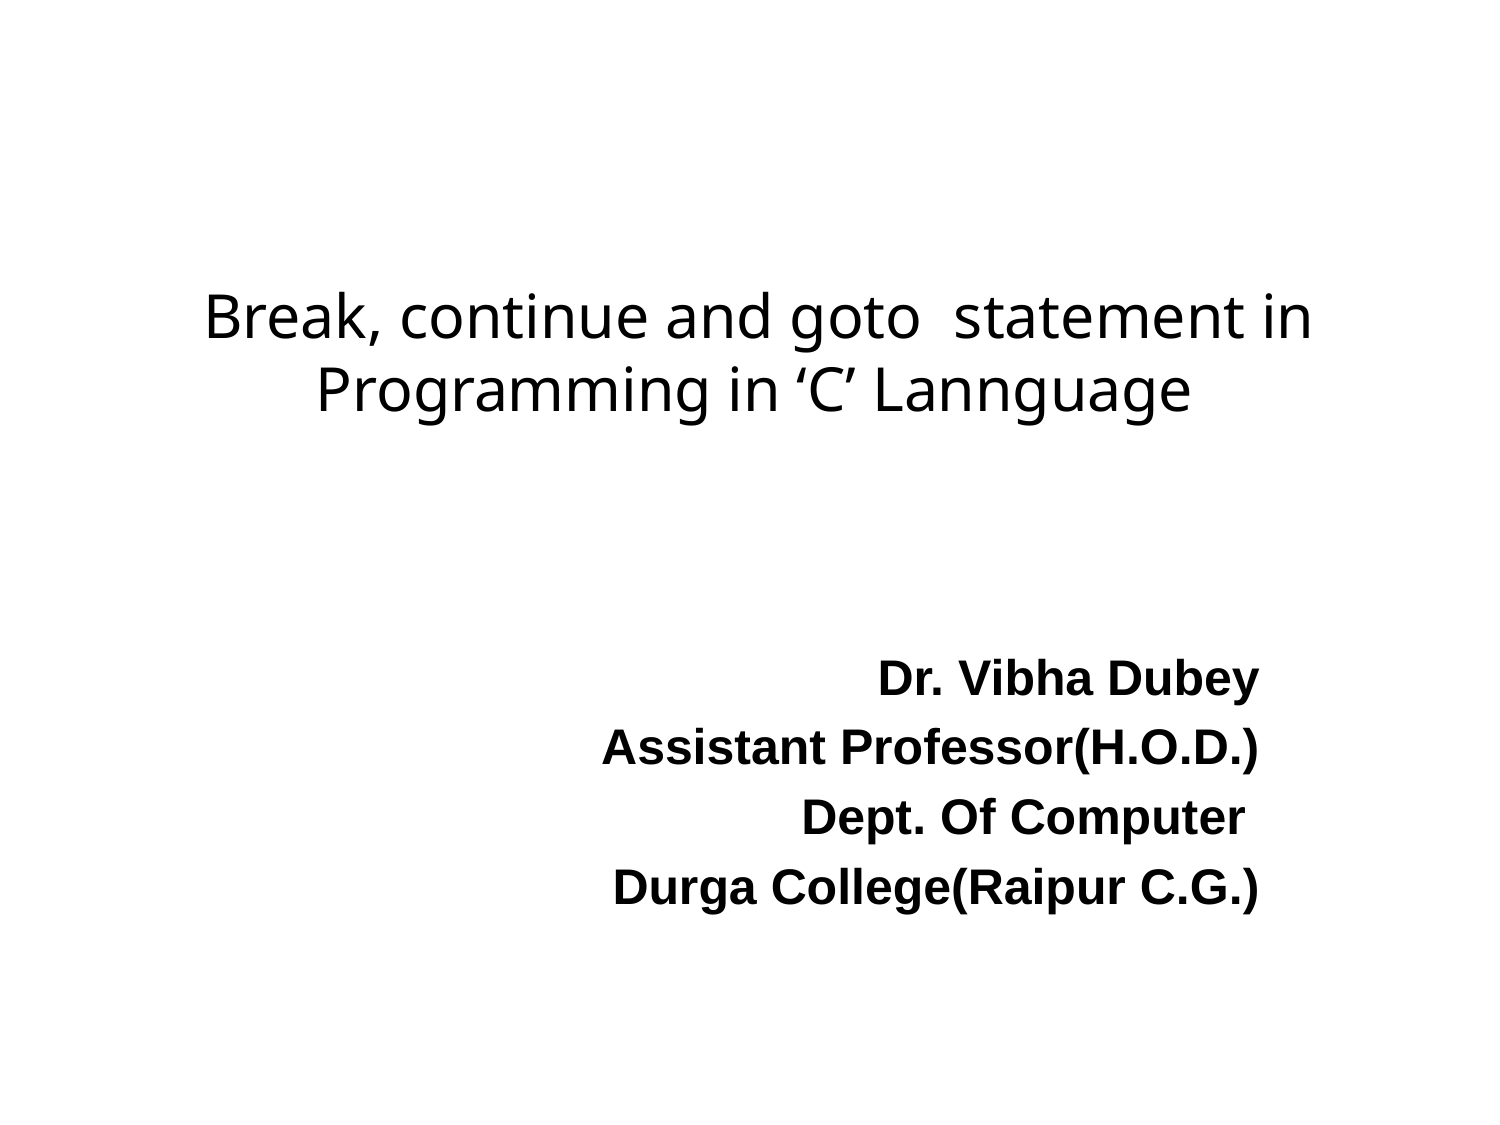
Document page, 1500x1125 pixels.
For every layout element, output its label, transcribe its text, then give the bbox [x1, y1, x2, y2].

subtitle Dr. Vibha Dubey Assistant Professor(H.O.D.) Dept. Of Computer Durga College(Raipur C.G.) [225, 637, 1275, 925]
title Break, continue and goto statement in Programming in ‘C’ Lannguage [117, 117, 1393, 504]
